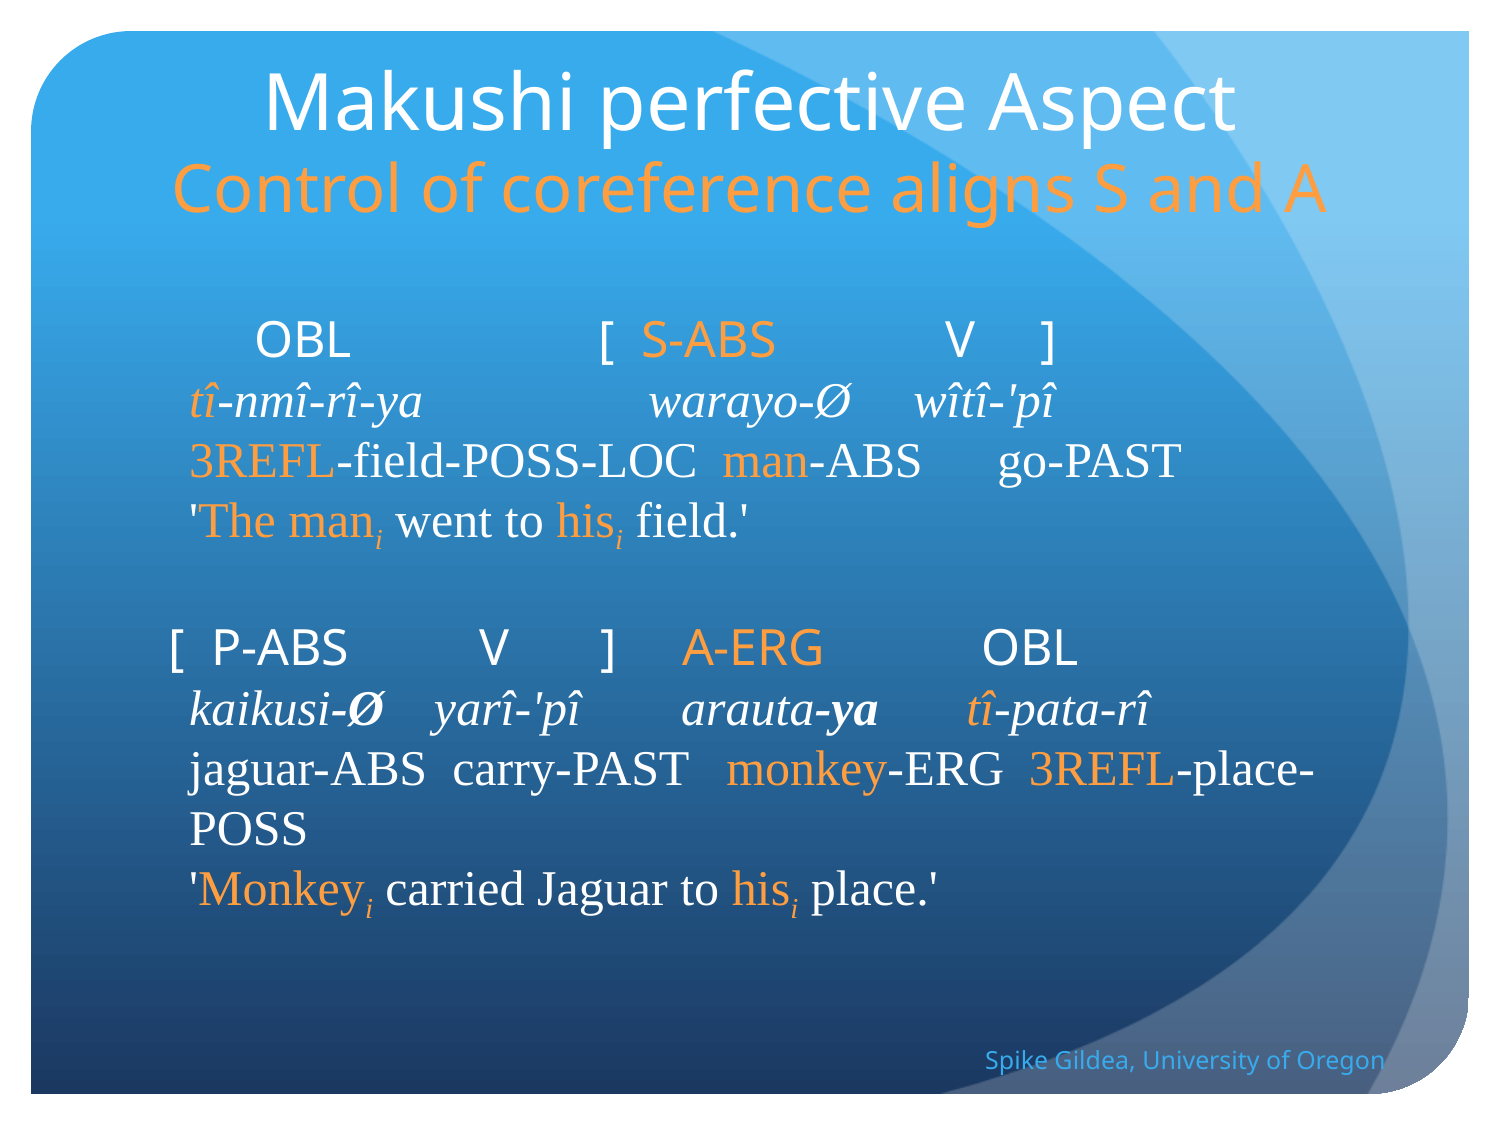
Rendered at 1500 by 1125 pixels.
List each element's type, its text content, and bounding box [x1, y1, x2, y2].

footer Spike Gildea, University of Oregon [542, 1031, 1402, 1092]
title Makushi perfective Aspect Control of coreference aligns S and A [127, 62, 1372, 234]
picture [24, 30, 1473, 1094]
list obl [ S-abs V ] tî-nmî-rî-ya warayo-Ø wîtî-'pî 3refl-field-poss-loc man-abs go-past 'The mani went to hisi field.' [ P-abs V ] A-erg obl kaikusi-Ø yarî-'pî arauta-ya tî-pata-rî jaguar-abs carry-past monkey-erg 3refl-place-poss 'Monkeyi carried Jaguar to hisi place.' [127, 299, 1372, 991]
